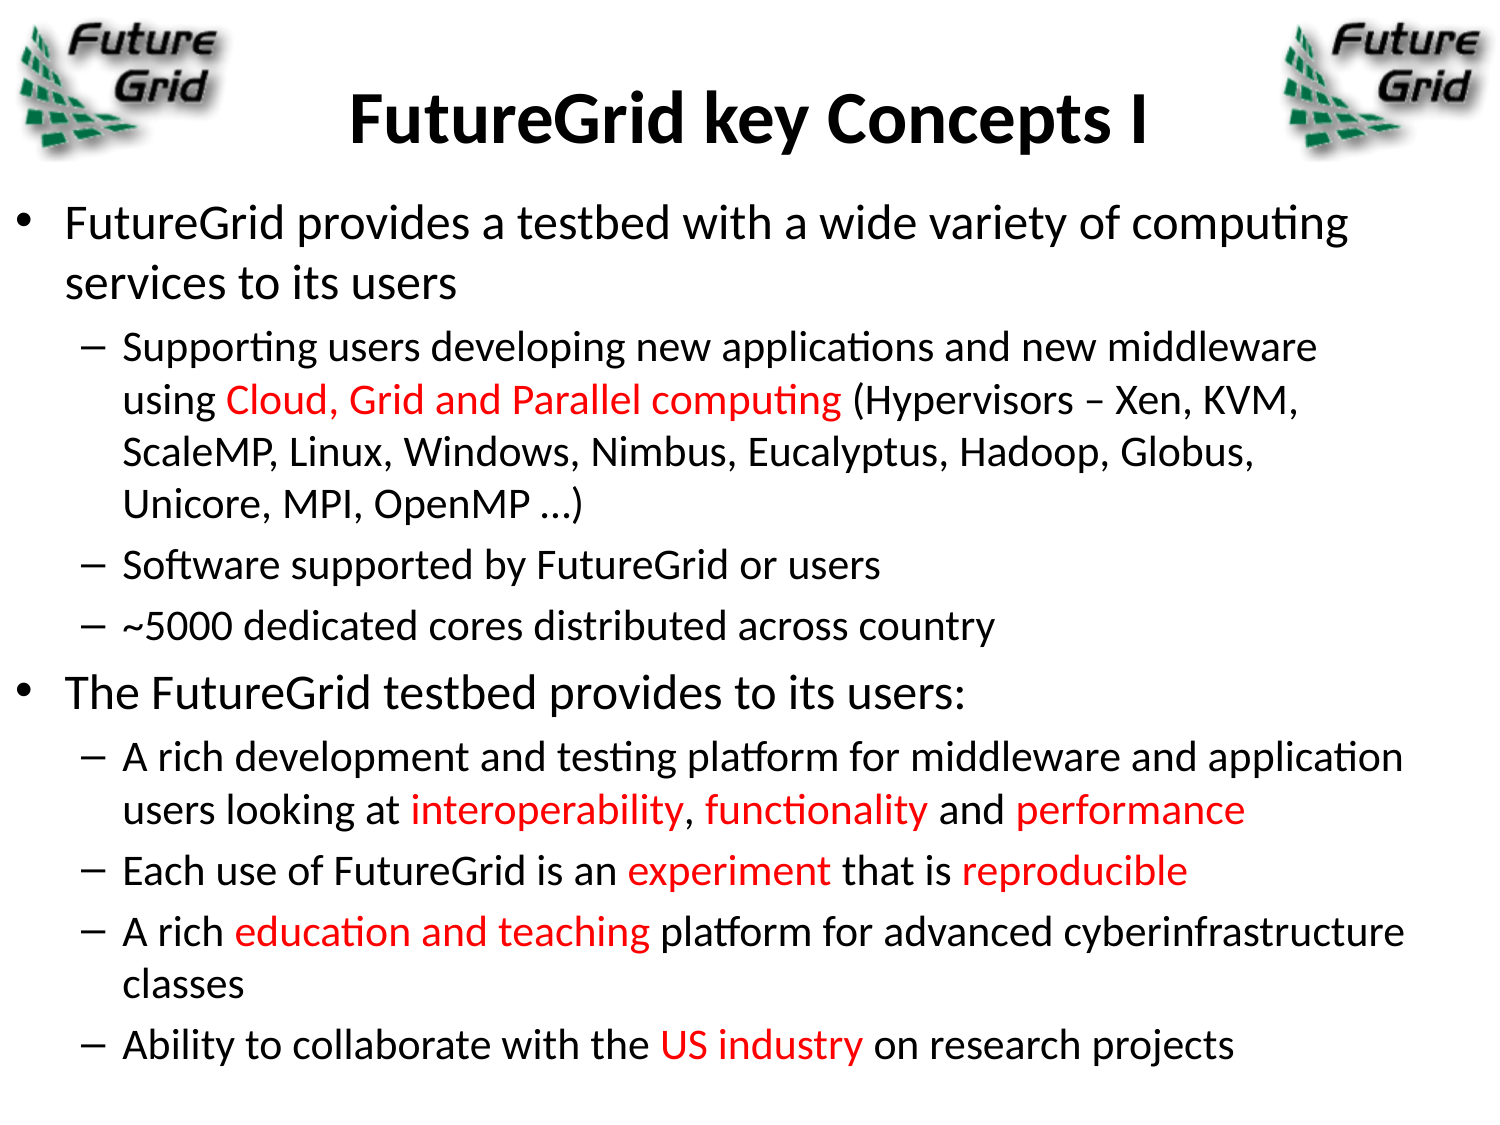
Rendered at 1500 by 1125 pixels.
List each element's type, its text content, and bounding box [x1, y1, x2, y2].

picture [0, 0, 237, 162]
picture [1262, 0, 1500, 162]
title FutureGrid key Concepts I [75, 45, 1425, 181]
list FutureGrid provides a testbed with a wide variety of computing services to its users Supporting users developing new applications and new middleware using Cloud, Grid and Parallel computing (Hypervisors – Xen, KVM, ScaleMP, Linux, Windows, Nimbus, Eucalyptus, Hadoop, Globus, Unicore, MPI, OpenMP …) Software supported by FutureGrid or users ~5000 dedicated cores distributed across country The FutureGrid testbed provides to its users: A rich development and testing platform for middleware and application users looking at interoperability, functionality and performance Each use of FutureGrid is an experiment that is reproducible A rich education and teaching platform for advanced cyberinfrastructure classes Ability to collaborate with the US industry on research projects [0, 181, 1425, 1103]
